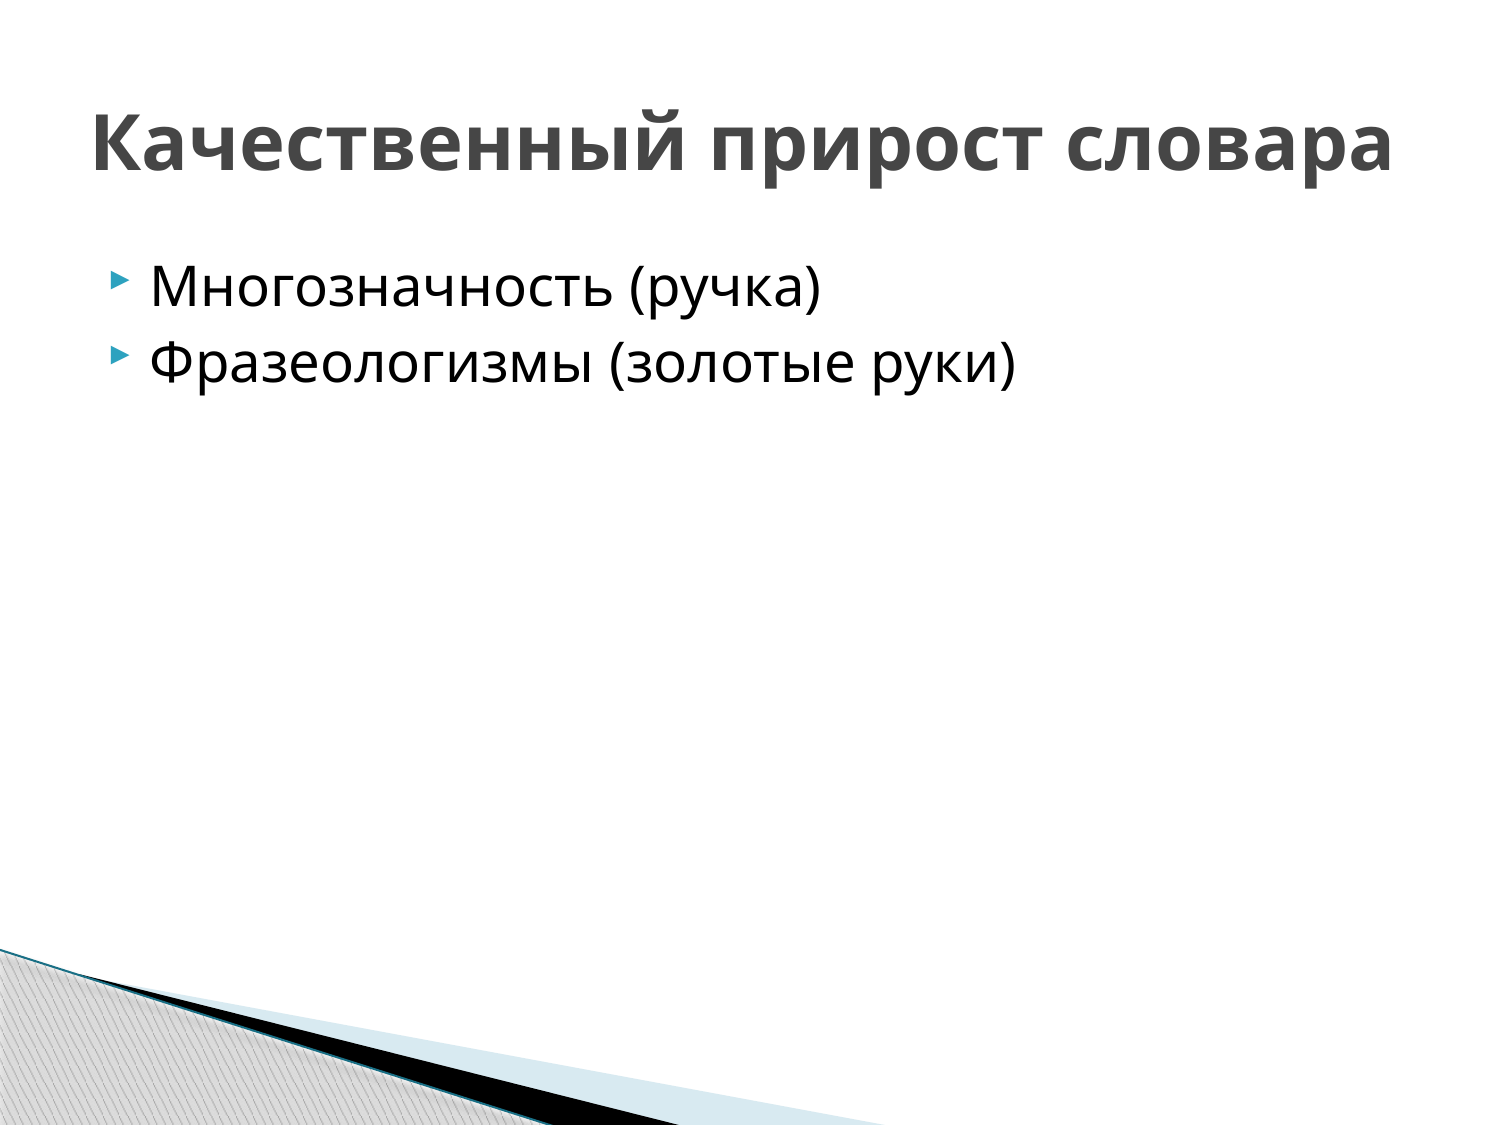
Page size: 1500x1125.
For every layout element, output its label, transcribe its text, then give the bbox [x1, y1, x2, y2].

list Многозначность (ручка) Фразеологизмы (золотые руки) [75, 243, 1425, 986]
title Качественный прирост словара [75, 45, 1425, 233]
